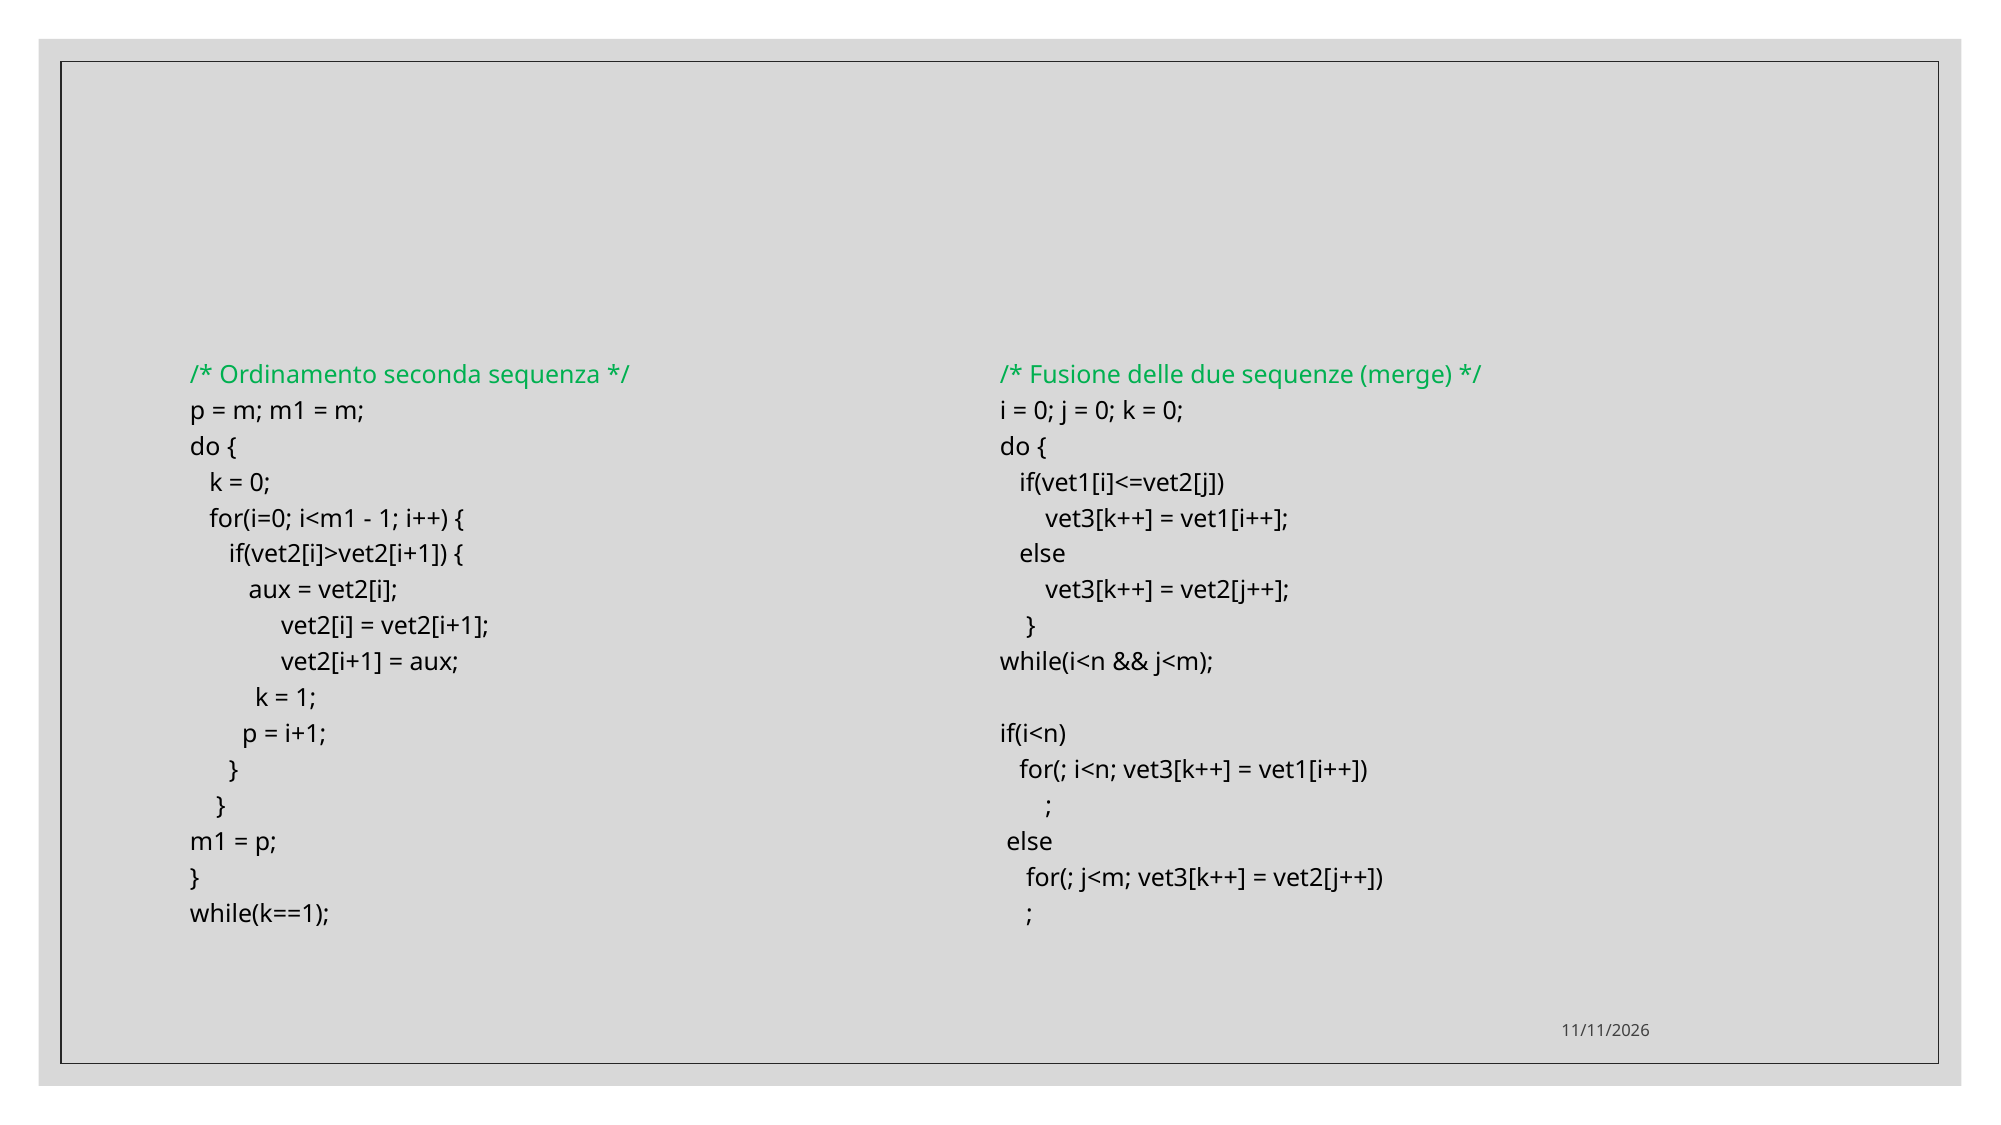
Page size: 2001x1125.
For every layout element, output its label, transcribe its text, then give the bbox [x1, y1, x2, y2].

list /* Ordinamento seconda sequenza */ p = m; m1 = m; do { k = 0; for(i=0; i<m1 - 1; i++) { if(vet2[i]>vet2[i+1]) { aux = vet2[i]; vet2[i] = vet2[i+1]; vet2[i+1] = aux; k = 1; p = i+1; } } m1 = p; } while(k==1); /* Fusione delle due sequenze (merge) */ i = 0; j = 0; k = 0; do { if(vet1[i]<=vet2[j]) vet3[k++] = vet1[i++]; else vet3[k++] = vet2[j++]; } while(i<n && j<m); if(i<n) for(; i<n; vet3[k++] = vet1[i++]) ; else for(; j<m; vet3[k++] = vet2[j++]) ; [174, 345, 1825, 977]
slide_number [1190, 990, 1665, 1050]
